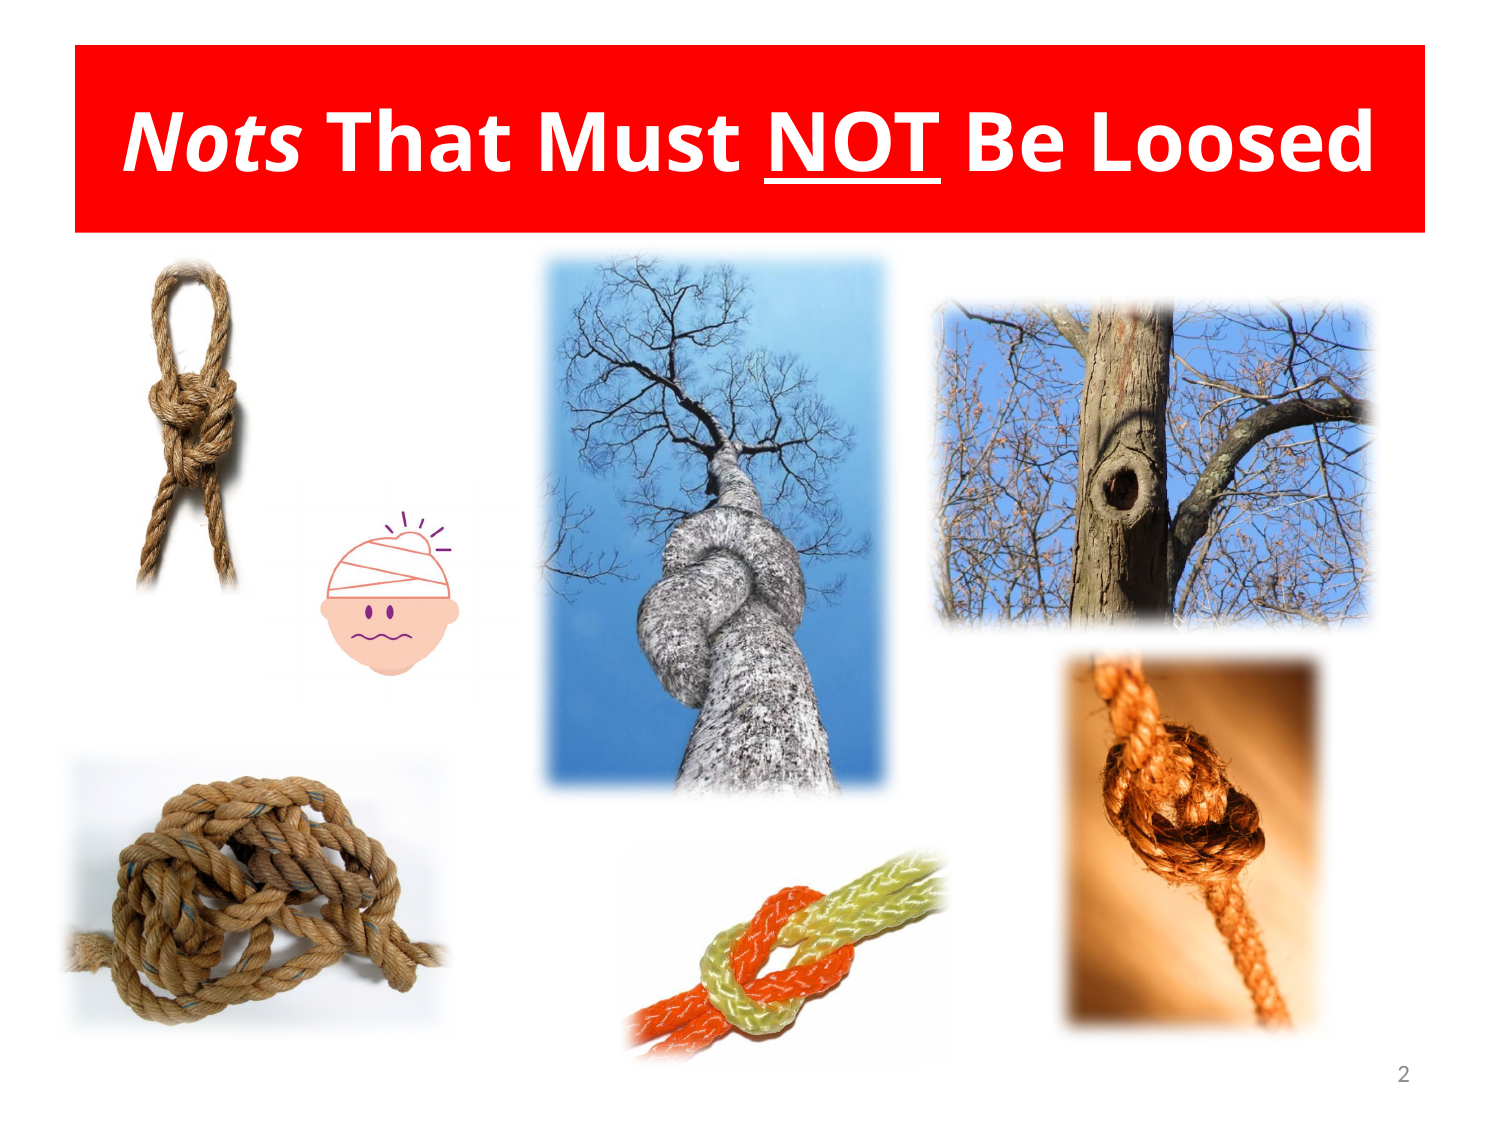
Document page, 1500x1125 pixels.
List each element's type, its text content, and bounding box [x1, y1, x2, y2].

slide_number 2 [1074, 1042, 1425, 1103]
title Nots That Must NOT Be Loosed [75, 45, 1425, 233]
picture [529, 240, 902, 804]
picture [991, 672, 1393, 1014]
picture [923, 292, 1383, 638]
picture [617, 842, 955, 1068]
picture [0, 251, 524, 709]
picture [54, 742, 456, 1043]
